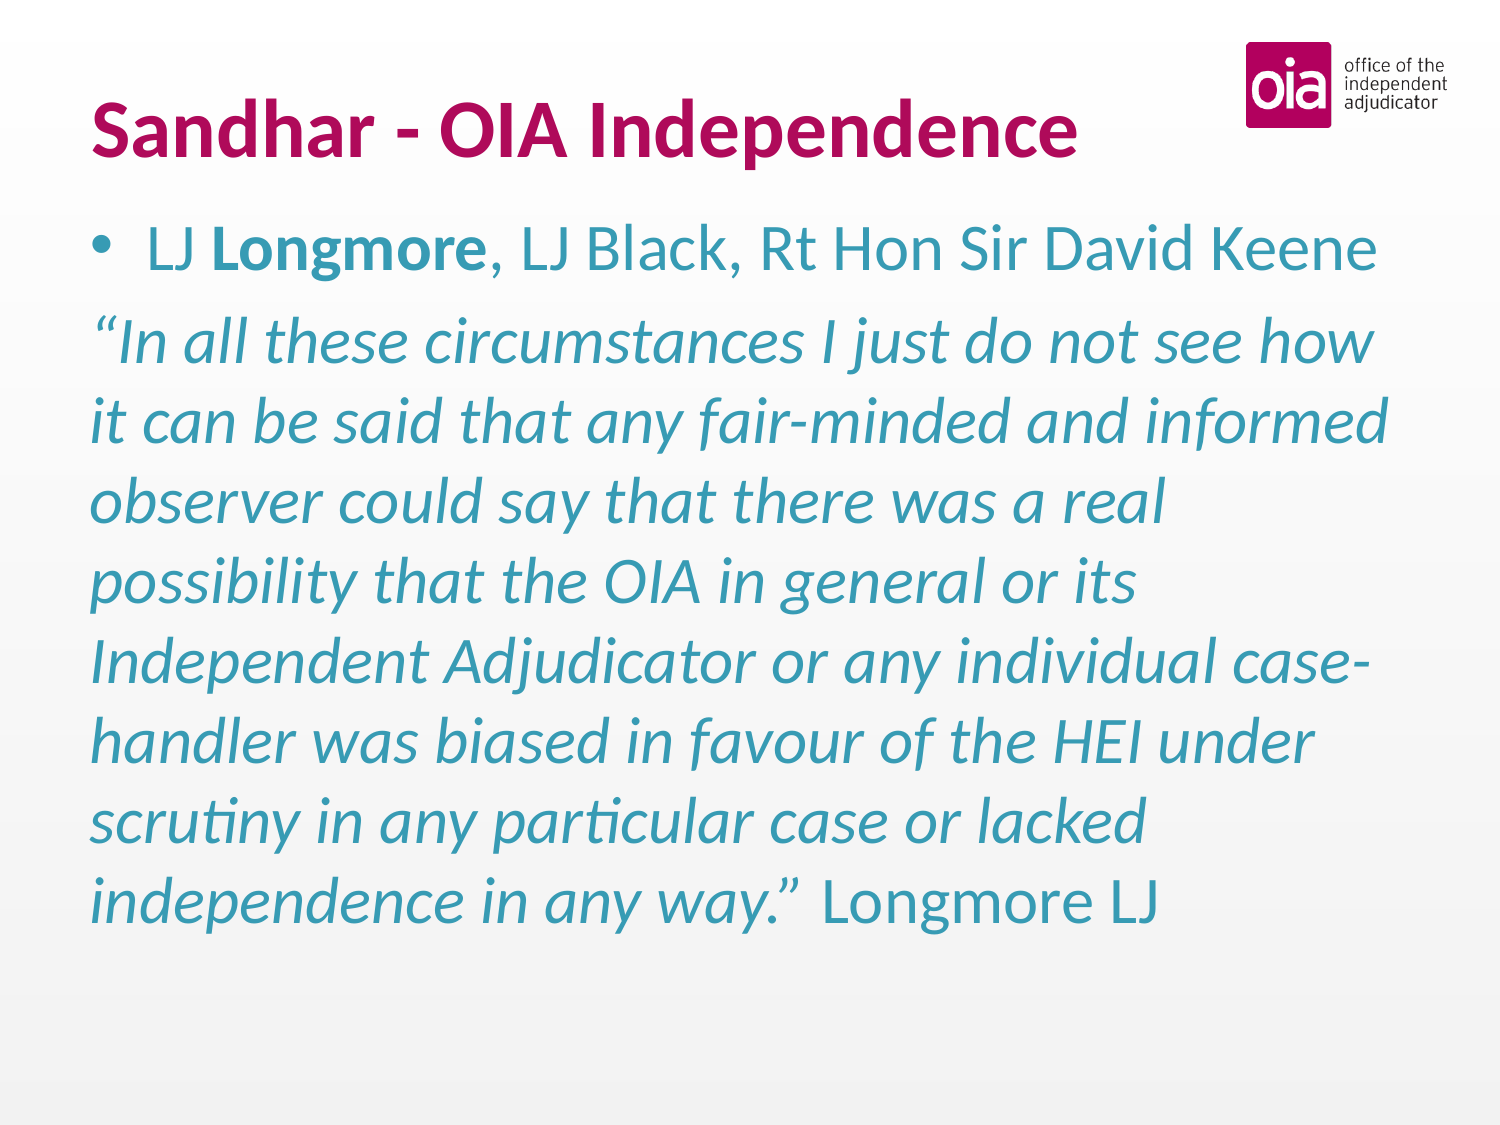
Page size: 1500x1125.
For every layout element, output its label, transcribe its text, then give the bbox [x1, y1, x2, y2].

title Sandhar - OIA Independence [76, 66, 1199, 173]
list LJ Longmore, LJ Black, Rt Hon Sir David Keene “In all these circumstances I just do not see how it can be said that any fair-minded and informed observer could say that there was a real possibility that the OIA in general or its Independent Adjudicator or any individual case-handler was biased in favour of the HEI under scrutiny in any particular case or lacked independence in any way.” Longmore LJ [75, 196, 1425, 1035]
picture [1246, 42, 1447, 128]
